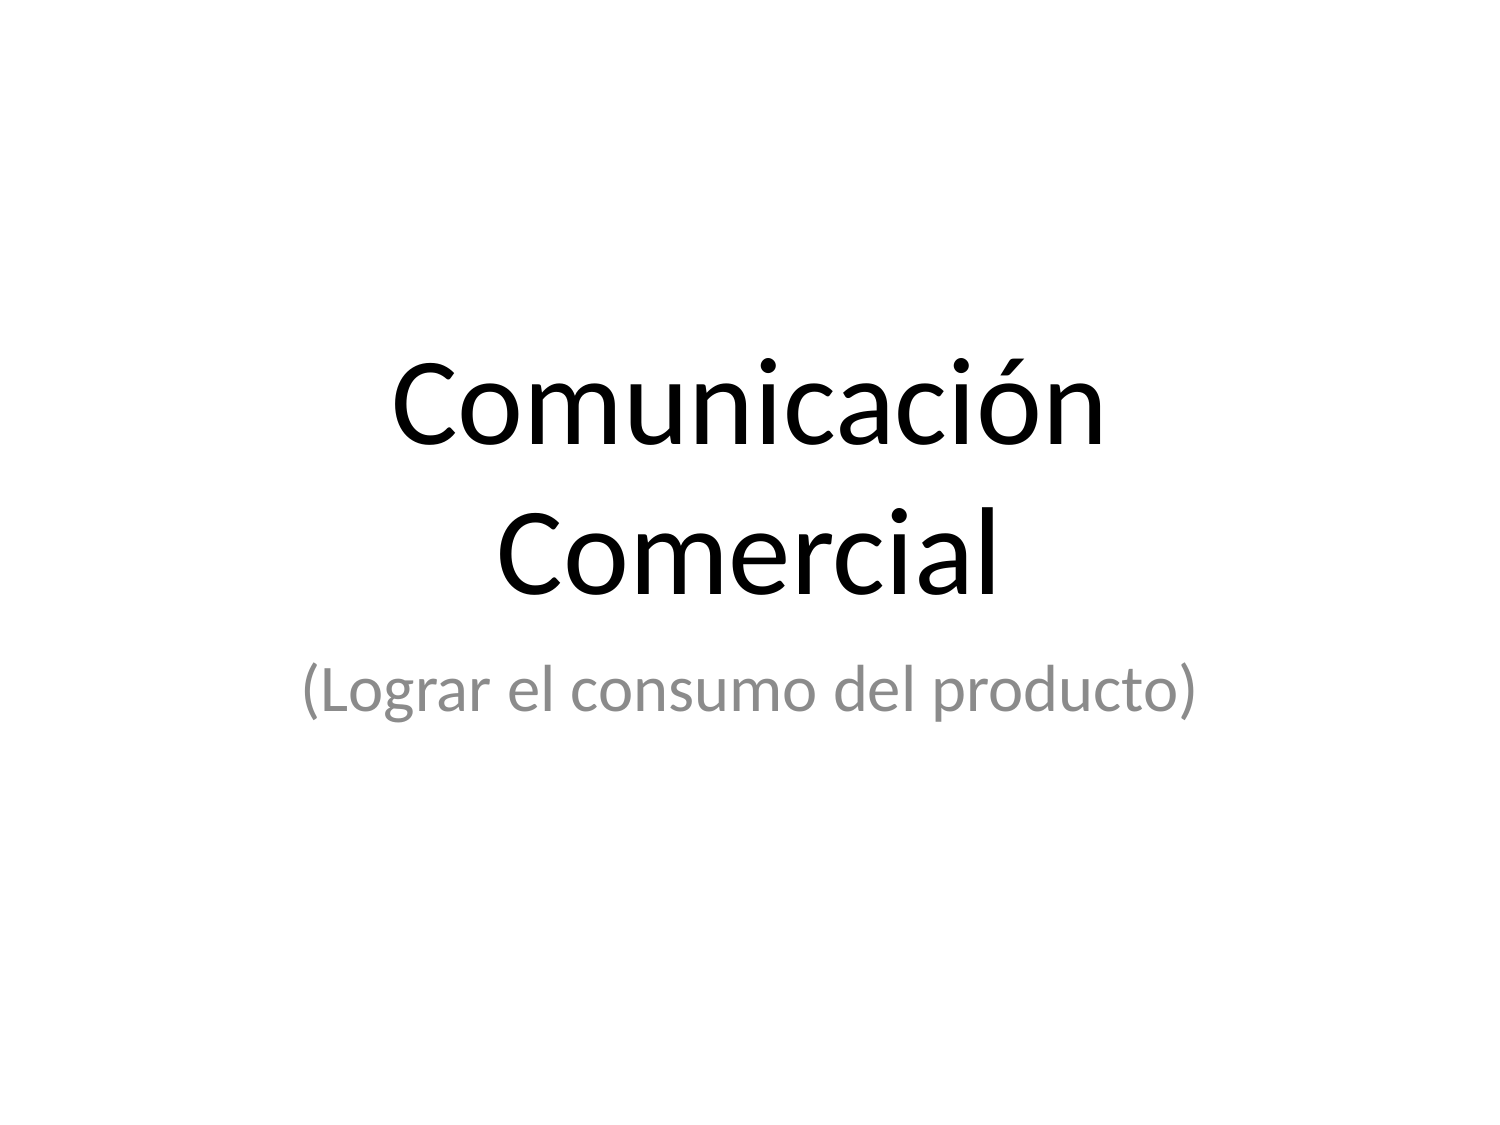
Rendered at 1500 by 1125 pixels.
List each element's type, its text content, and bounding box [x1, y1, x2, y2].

title Comunicación Comercial [112, 349, 1388, 591]
subtitle (Lograr el consumo del producto) [225, 637, 1275, 925]
